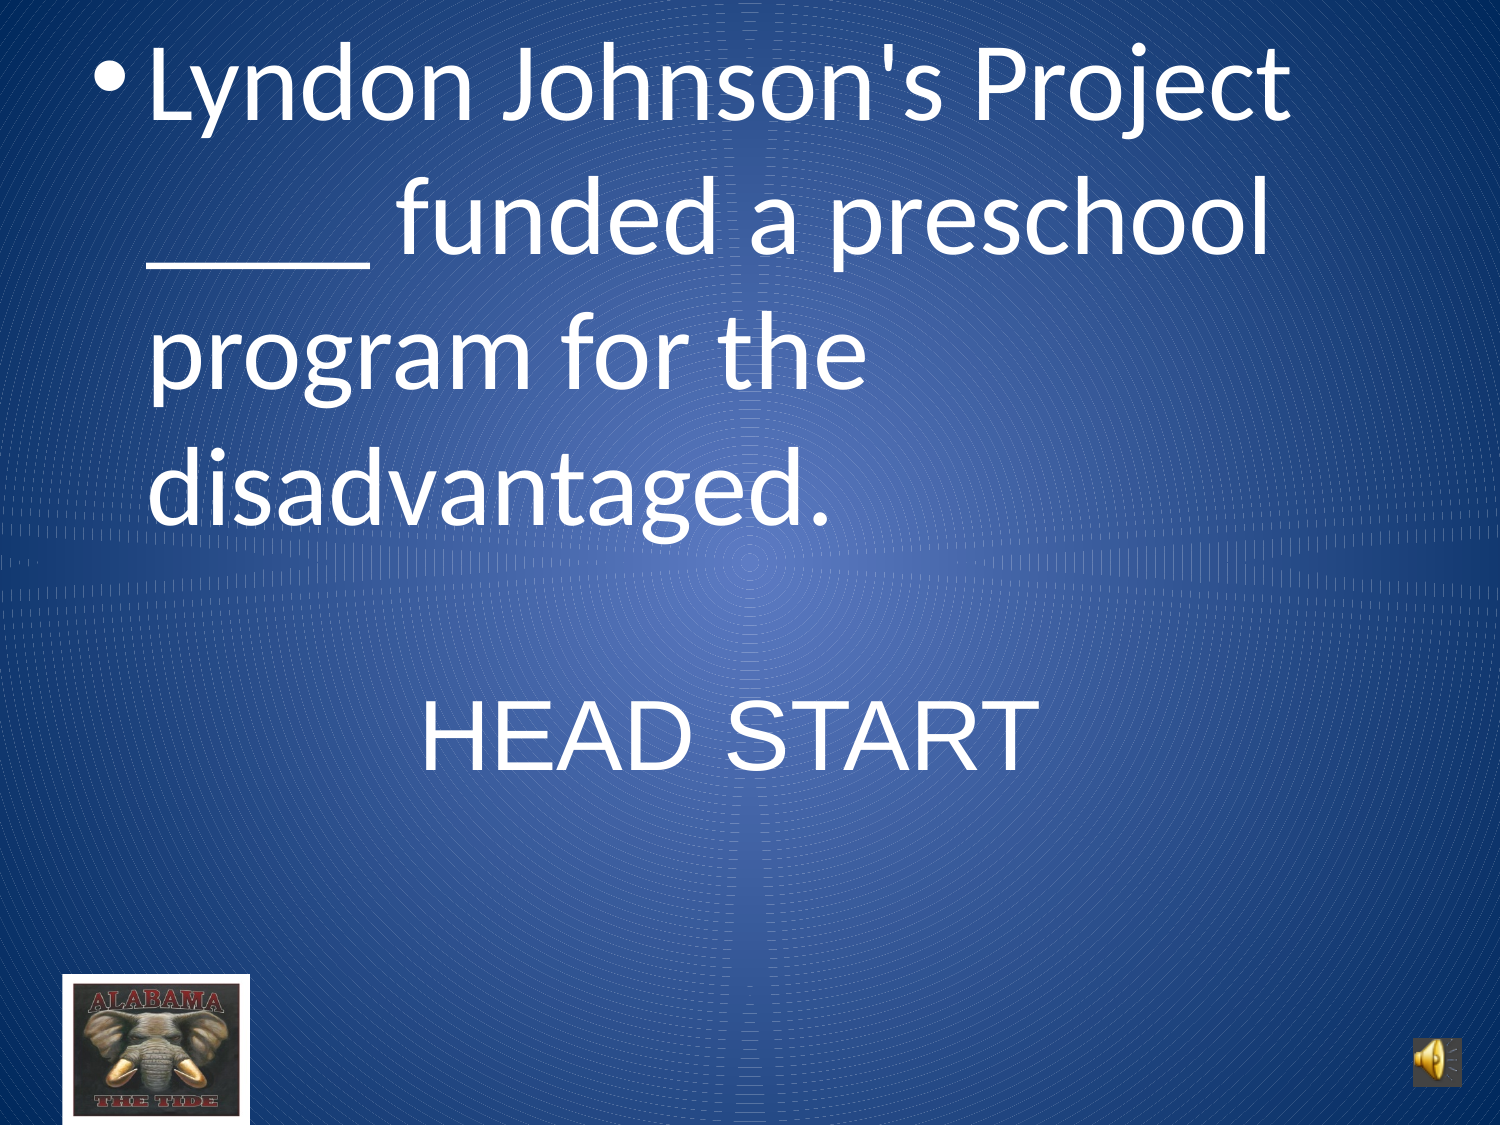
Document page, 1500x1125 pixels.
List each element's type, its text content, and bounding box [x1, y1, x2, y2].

list Lyndon Johnson's Project ____ funded a preschool program for the disadvantaged. [75, 0, 1500, 1125]
text_box HEAD START [402, 662, 1058, 798]
text_box [62, 974, 250, 1125]
picture [1412, 1037, 1463, 1088]
